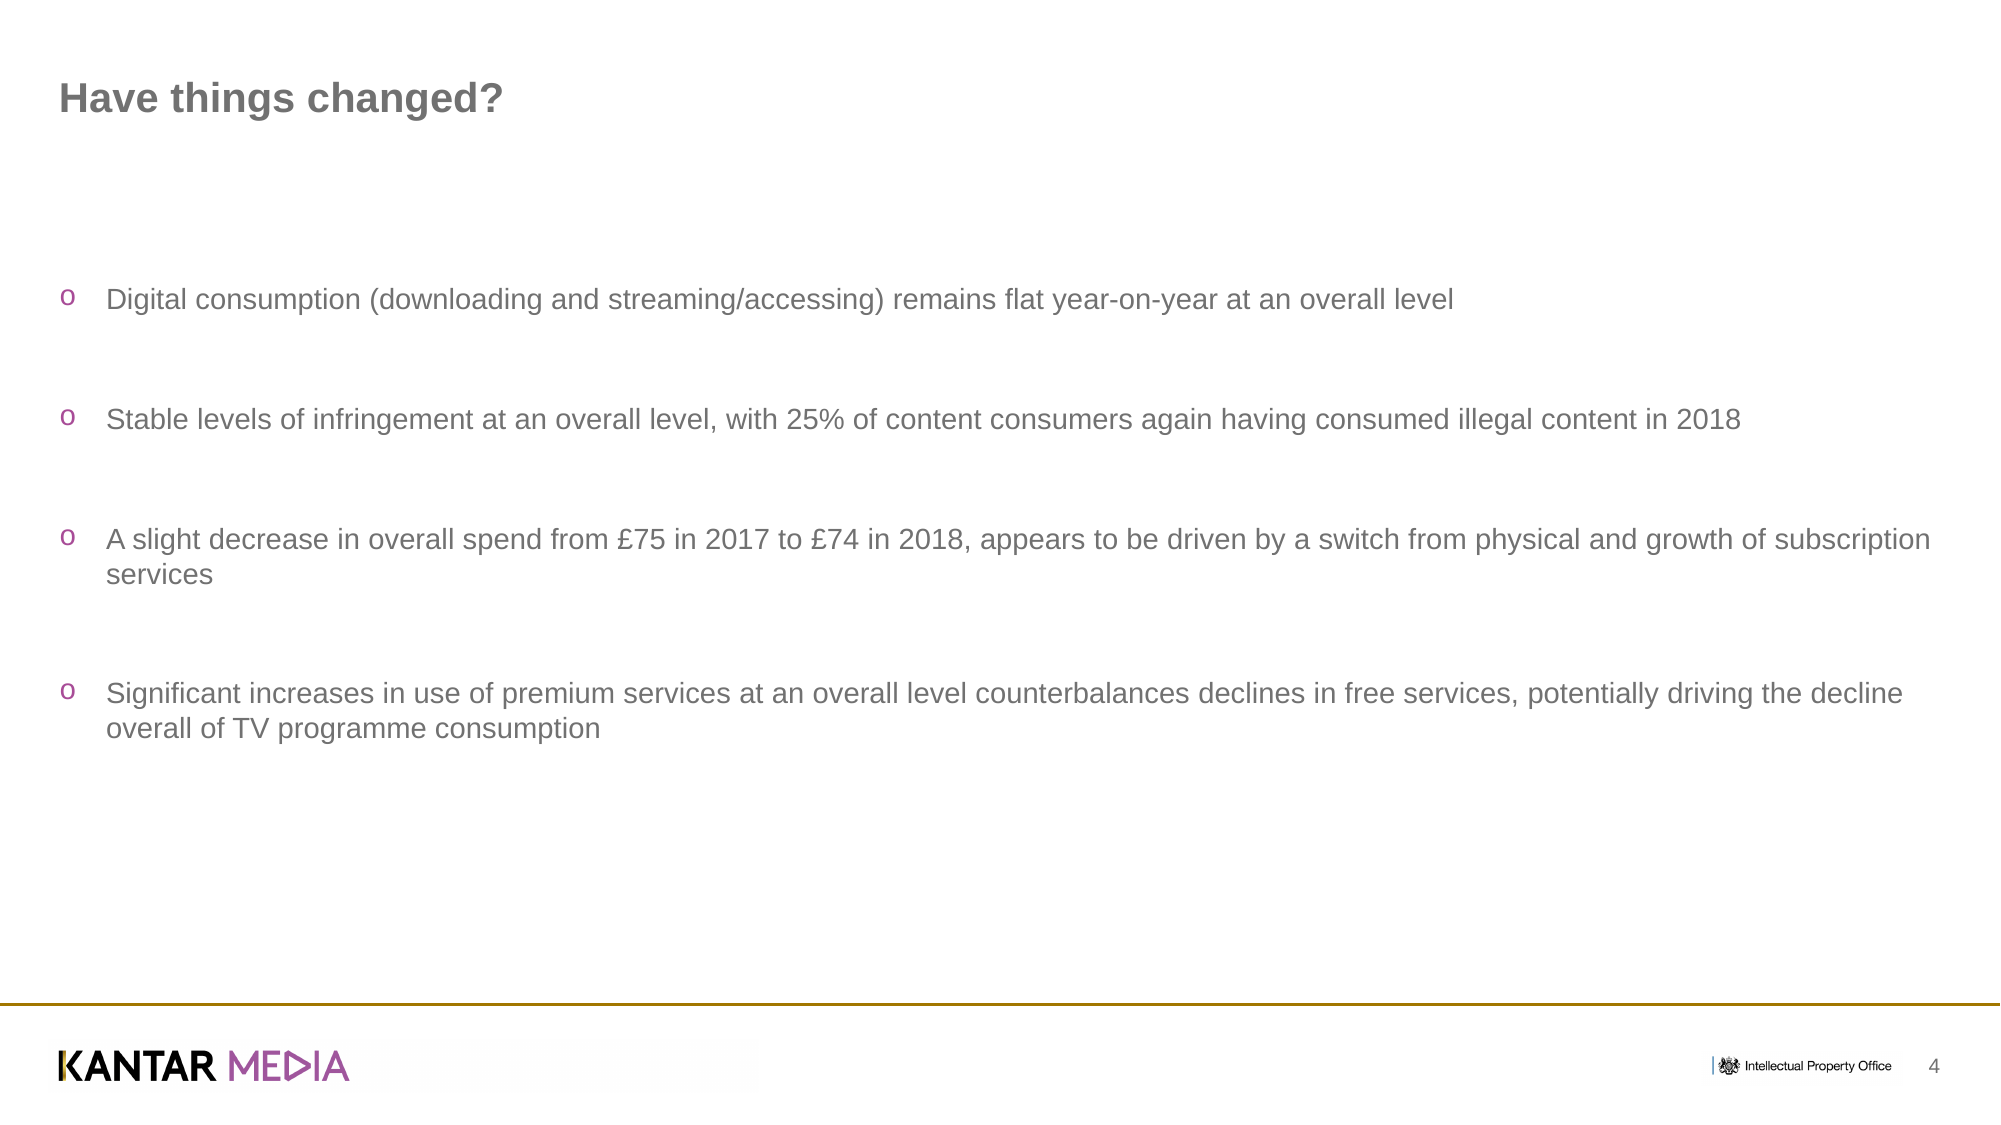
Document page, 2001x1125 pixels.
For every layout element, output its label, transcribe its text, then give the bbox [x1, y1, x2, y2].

title Have things changed? [59, 70, 1941, 137]
slide_number 4 [1780, 1048, 1941, 1082]
picture [1701, 1051, 1903, 1086]
list Digital consumption (downloading and streaming/accessing) remains flat year-on-year at an overall level Stable levels of infringement at an overall level, with 25% of content consumers again having consumed illegal content in 2018 A slight decrease in overall spend from £75 in 2017 to £74 in 2018, appears to be driven by a switch from physical and growth of subscription services Significant increases in use of premium services at an overall level counterbalances declines in free services, potentially driving the decline overall of TV programme consumption [59, 280, 1941, 940]
picture [48, 1039, 759, 1093]
